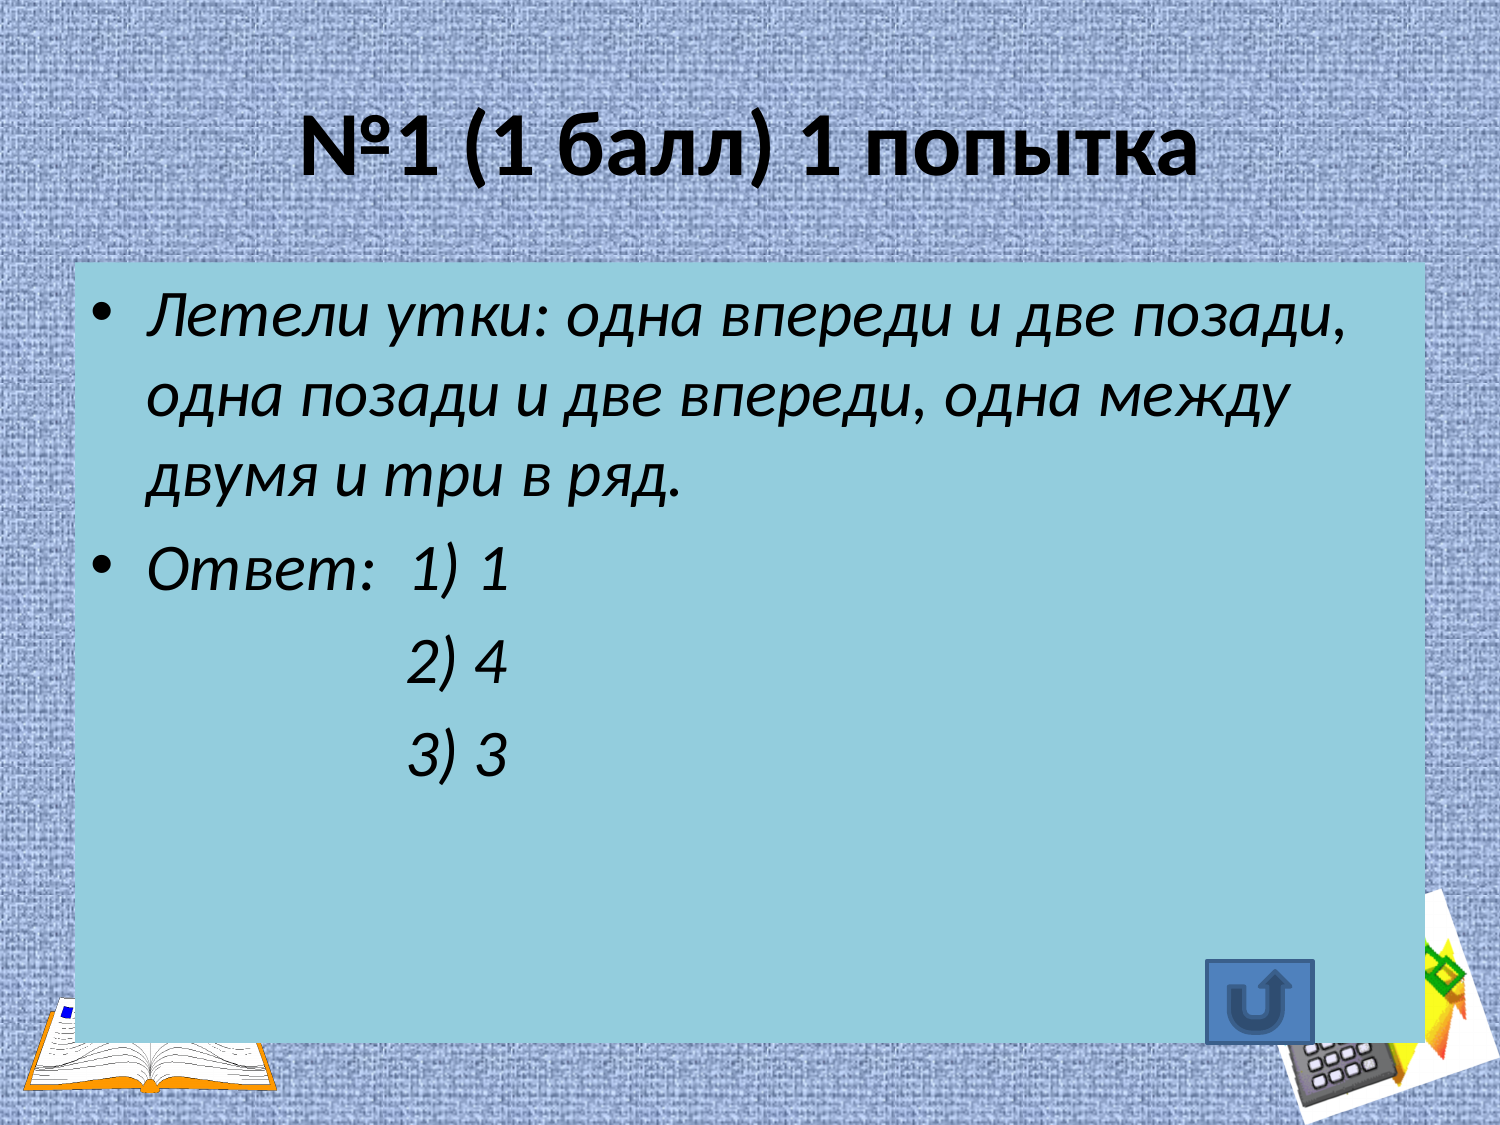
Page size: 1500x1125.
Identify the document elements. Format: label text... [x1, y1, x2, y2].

picture [1278, 889, 1499, 1124]
title №1 (1 балл) 1 попытка [75, 45, 1425, 233]
picture [23, 972, 277, 1093]
text_box [1205, 959, 1315, 1045]
list Летели утки: одна впереди и две позади, одна позади и две впереди, одна между двумя и три в ряд. Ответ: 1) 1 2) 4 3) 3 [75, 262, 1425, 1043]
